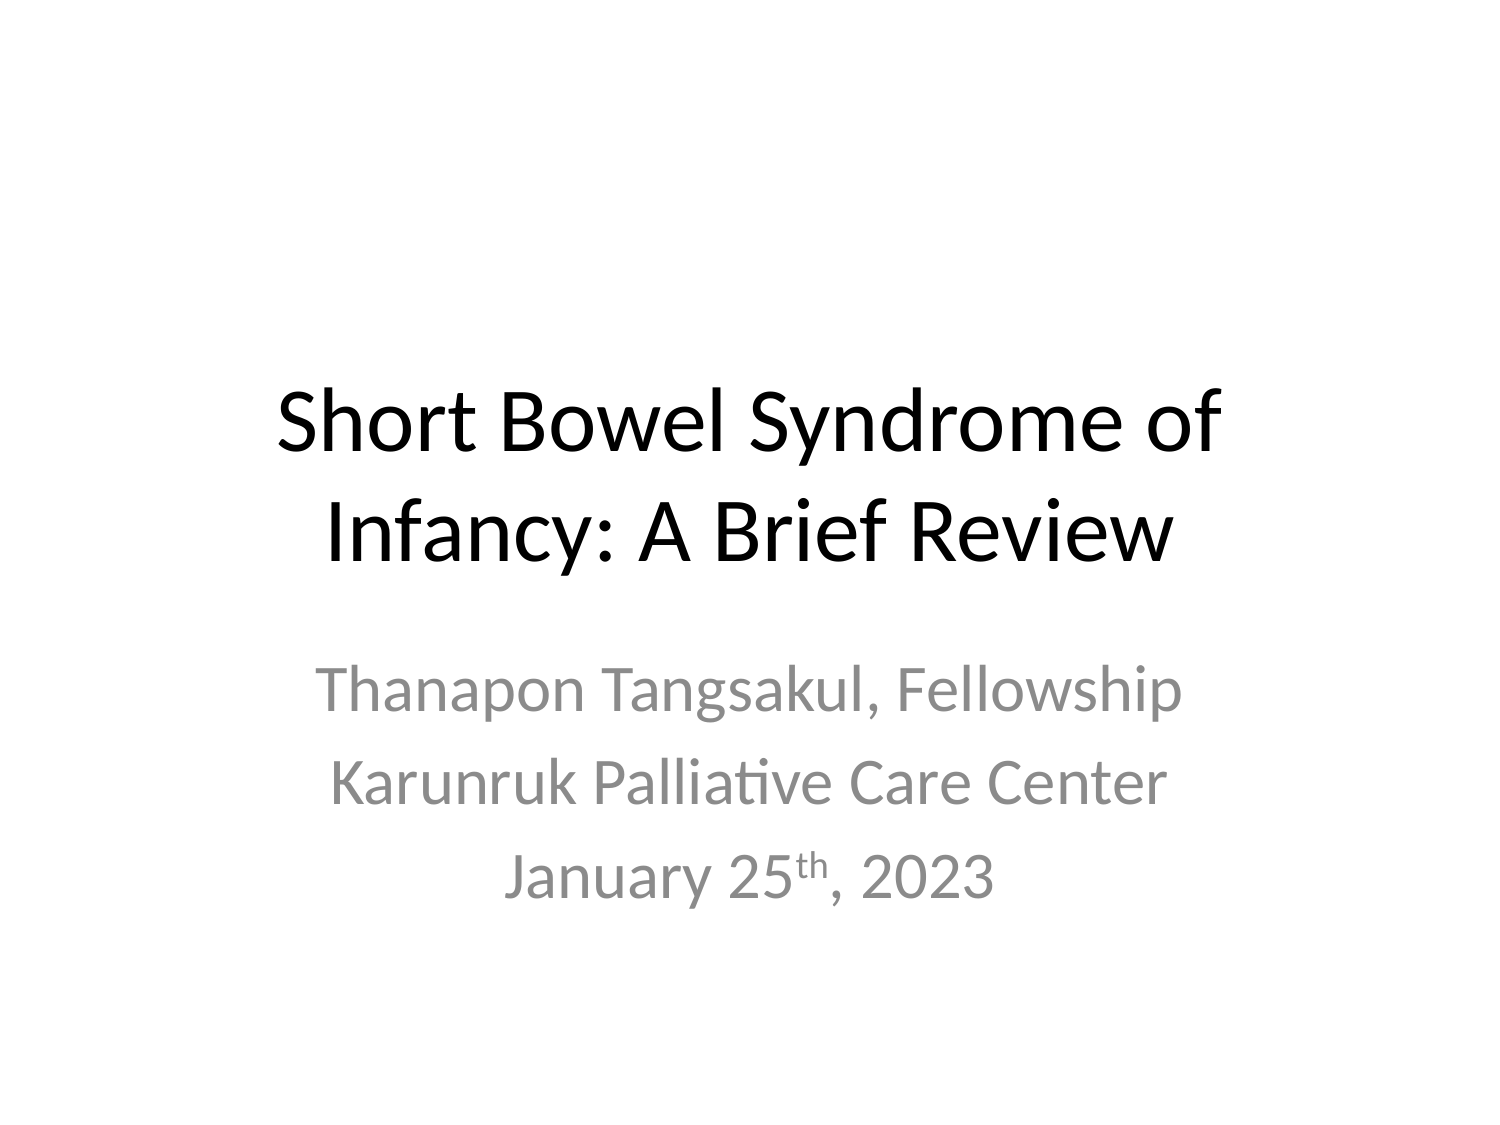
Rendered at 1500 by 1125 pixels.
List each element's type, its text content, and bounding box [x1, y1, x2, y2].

subtitle Thanapon Tangsakul, Fellowship Karunruk Palliative Care Center January 25th, 2023 [225, 637, 1275, 925]
title Short Bowel Syndrome of Infancy: A Brief Review [112, 349, 1388, 591]
